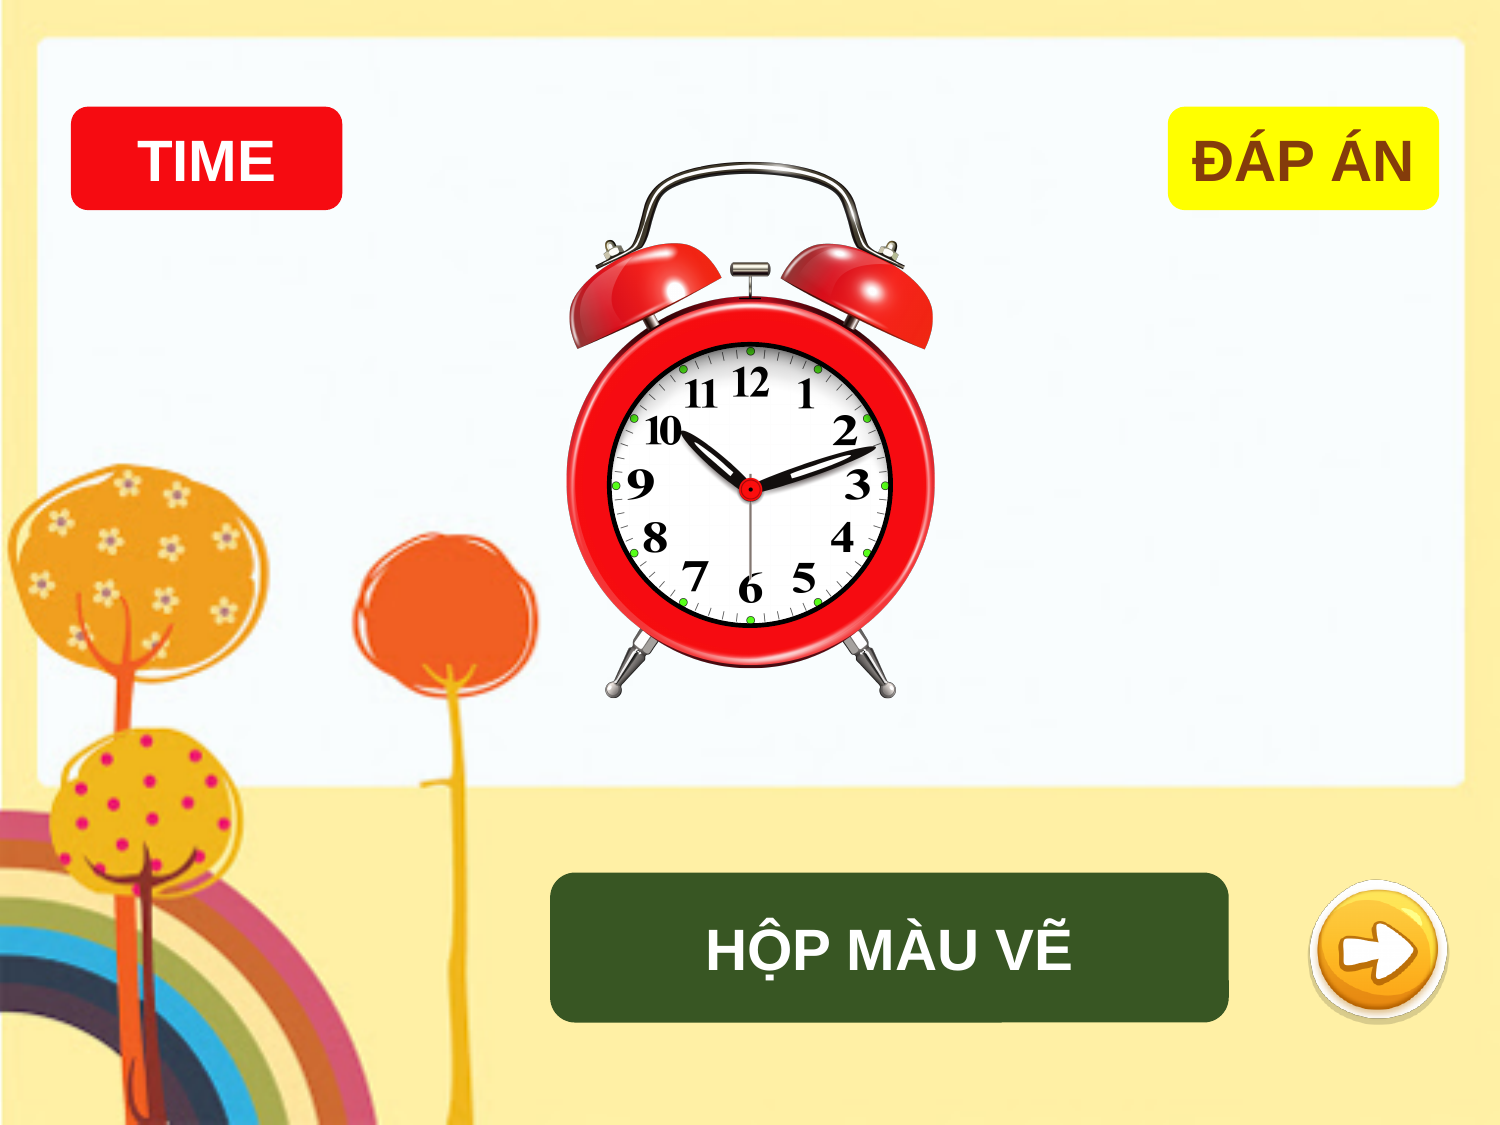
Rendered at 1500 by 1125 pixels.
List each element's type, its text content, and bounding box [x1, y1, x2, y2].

text_box ĐÁP ÁN [1166, 105, 1441, 212]
picture [0, 0, 1500, 1125]
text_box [550, 872, 1229, 1023]
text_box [550, 151, 950, 705]
text_box TIME [69, 105, 344, 212]
